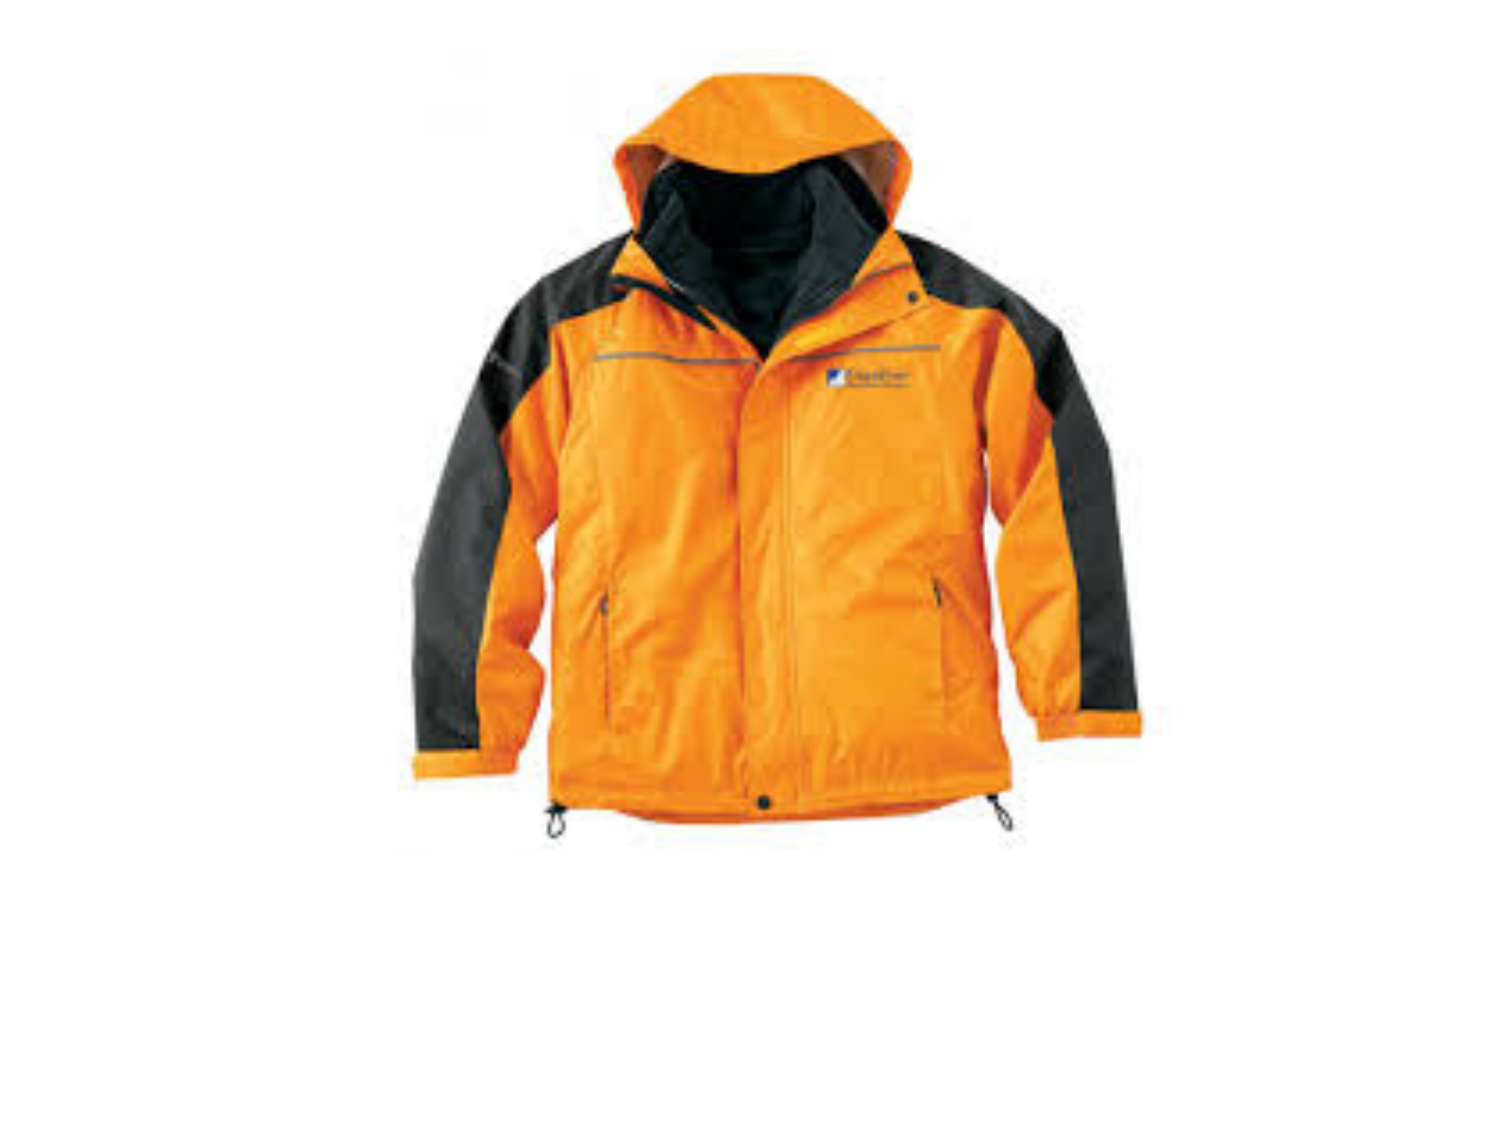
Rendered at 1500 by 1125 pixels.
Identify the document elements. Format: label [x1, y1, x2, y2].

picture [370, 49, 1171, 854]
